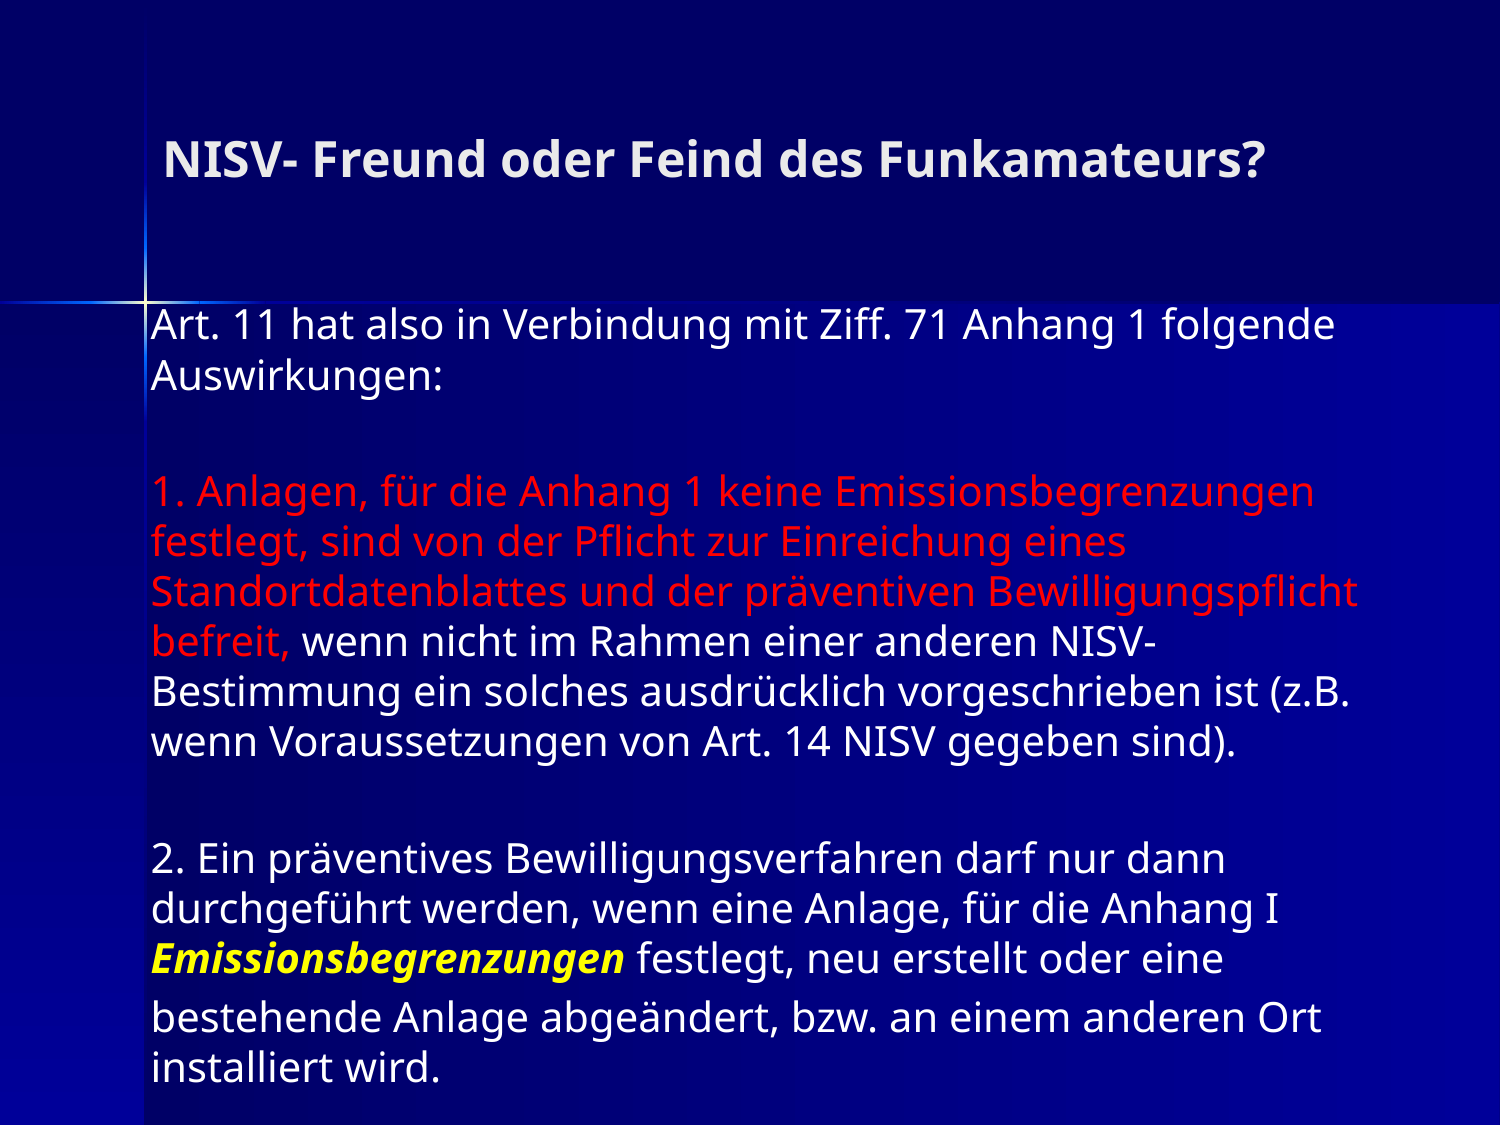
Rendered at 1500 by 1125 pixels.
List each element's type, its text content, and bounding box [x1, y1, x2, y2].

subtitle Art. 11 hat also in Verbindung mit Ziff. 71 Anhang 1 folgende Auswirkungen: 1. Anlagen, für die Anhang 1 keine Emissionsbegrenzungen festlegt, sind von der Pflicht zur Einreichung eines Standortdatenblattes und der präventiven Bewilligungspflicht befreit, wenn nicht im Rahmen einer anderen NISV-Bestimmung ein solches ausdrücklich vorgeschrieben ist (z.B. wenn Voraussetzungen von Art. 14 NISV gegeben sind). 2. Ein präventives Bewilligungsverfahren darf nur dann durchgeführt werden, wenn eine Anlage, für die Anhang I Emissionsbegrenzungen festlegt, neu erstellt oder eine bestehende Anlage abgeändert, bzw. an einem anderen Ort installiert wird. [135, 290, 1388, 579]
text_box [171, 361, 1471, 537]
title NISV- Freund oder Feind des Funkamateurs? [147, 0, 1311, 196]
